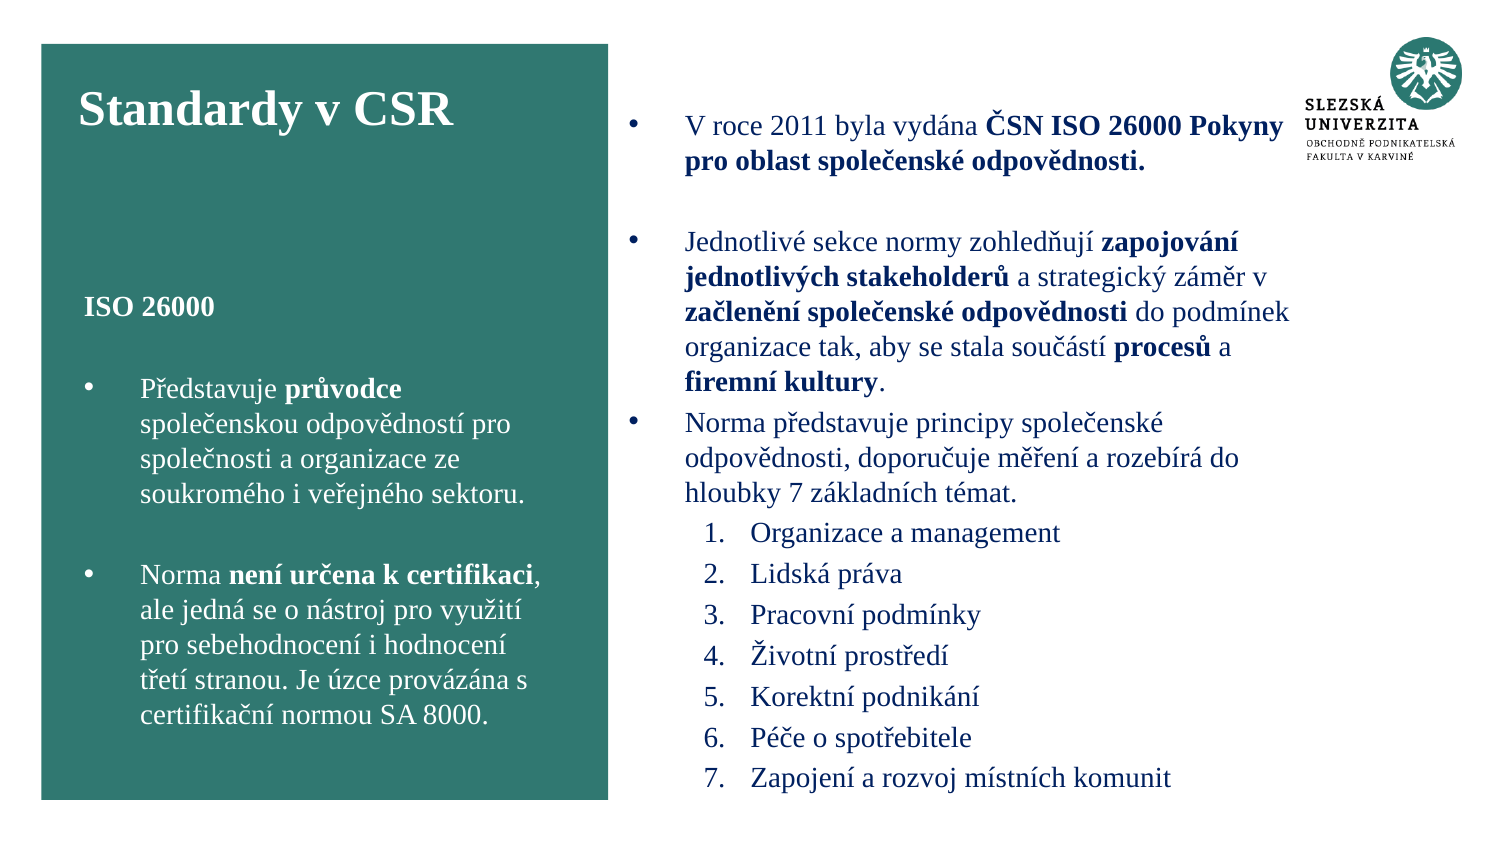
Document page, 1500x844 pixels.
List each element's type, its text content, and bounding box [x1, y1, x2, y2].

text_box Standardy v CSR [63, 67, 586, 245]
text_box [39, 42, 610, 802]
picture [1304, 36, 1463, 160]
text_box ISO 26000 Představuje průvodce společenskou odpovědností pro společnosti a organizace ze soukromého i veřejného sektoru. Norma není určena k certifikaci, ale jedná se o nástroj pro využití pro sebehodnocení i hodnocení třetí stranou. Je úzce provázána s certifikační normou SA 8000. [68, 280, 565, 800]
text_box V roce 2011 byla vydána ČSN ISO 26000 Pokyny pro oblast společenské odpovědnosti. Jednotlivé sekce normy zohledňují zapojování jednotlivých stakeholderů a strategický záměr v začlenění společenské odpovědnosti do podmínek organizace tak, aby se stala součástí procesů a firemní kultury. Norma představuje principy společenské odpovědnosti, doporučuje měření a rozebírá do hloubky 7 základních témat. Organizace a management Lidská práva Pracovní podmínky Životní prostředí Korektní podnikání Péče o spotřebitele Zapojení a rozvoj místních komunit [613, 98, 1310, 800]
